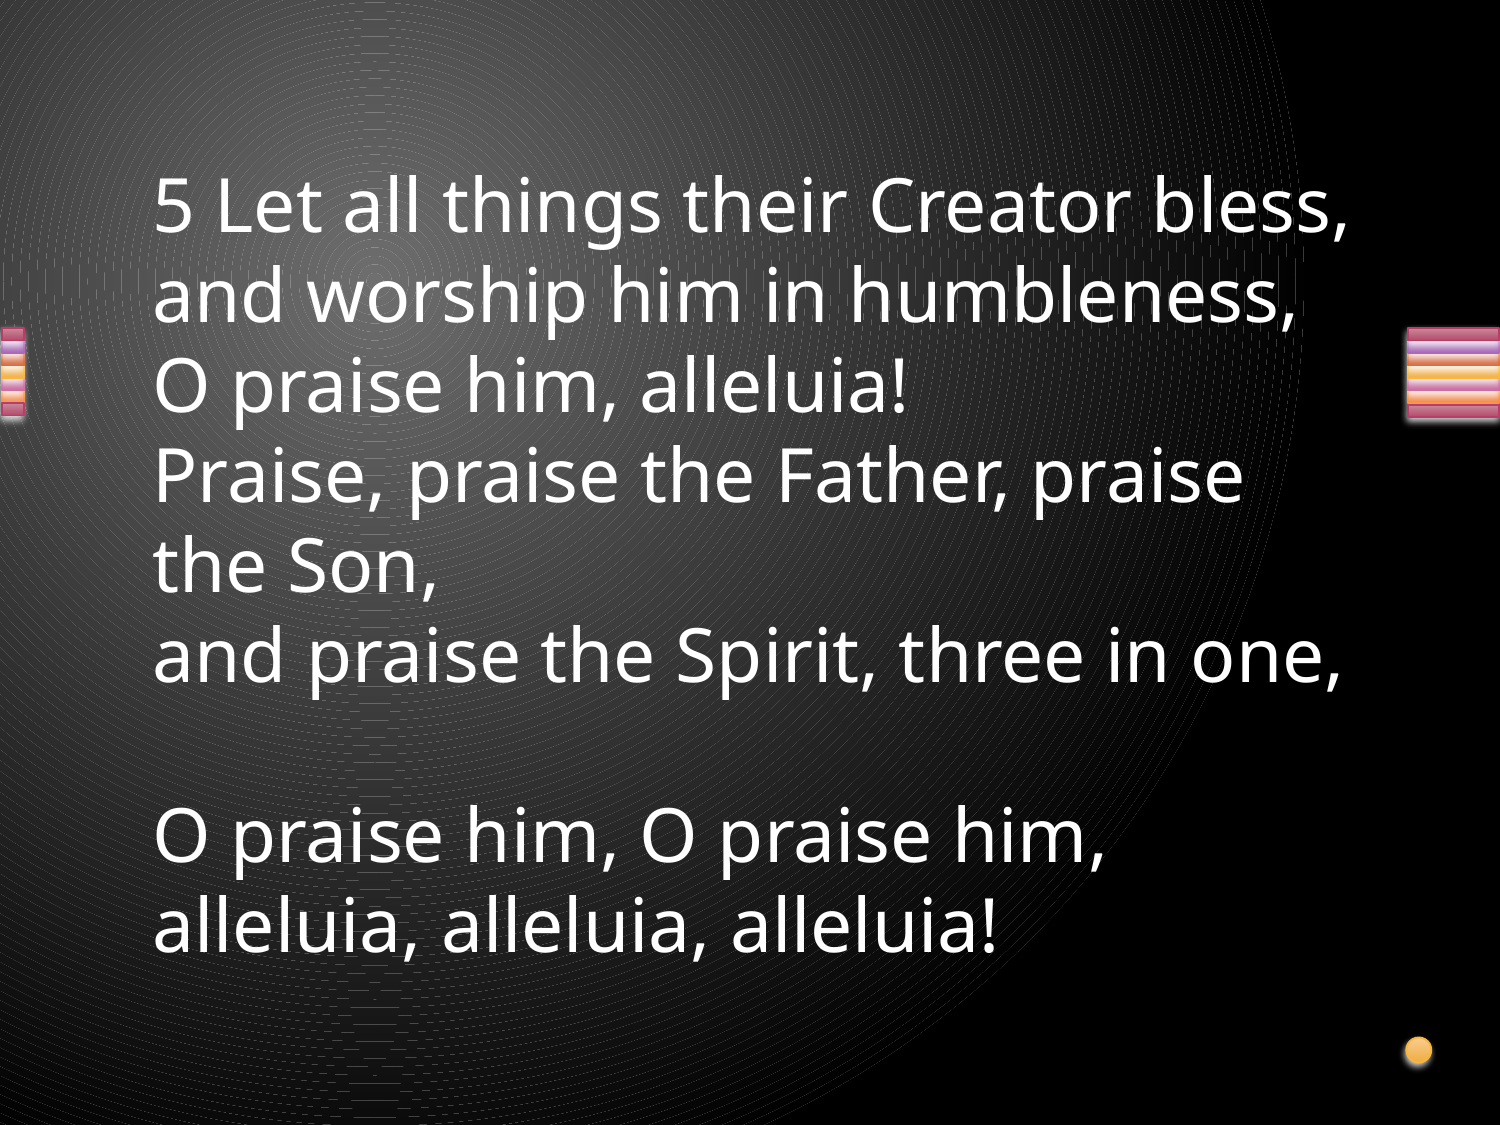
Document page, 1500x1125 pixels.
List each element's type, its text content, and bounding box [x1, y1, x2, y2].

text_box 5 Let all things their Creator bless, and worship him in humbleness, O praise him, alleluia! Praise, praise the Father, praise the Son, and praise the Spirit, three in one, O praise him, O praise him, alleluia, alleluia, alleluia! [137, 149, 1375, 975]
